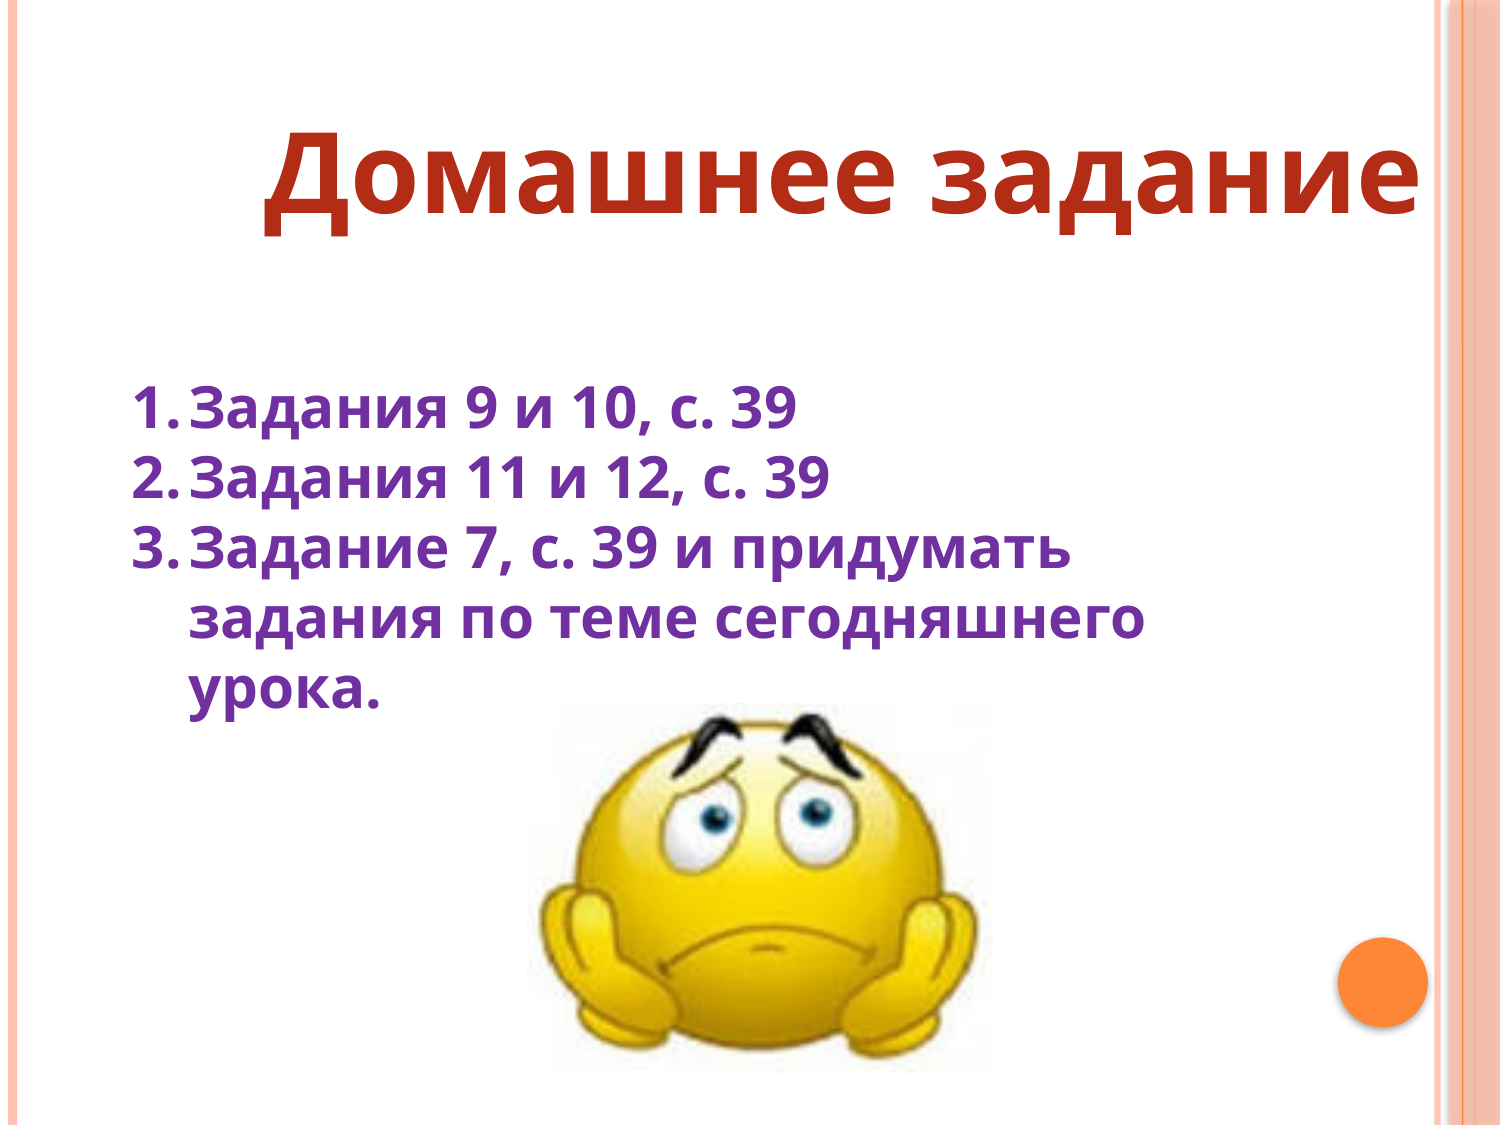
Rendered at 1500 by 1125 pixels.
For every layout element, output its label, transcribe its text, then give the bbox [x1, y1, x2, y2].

text_box Задания 9 и 10, с. 39 Задания 11 и 12, с. 39 Задание 7, с. 39 и придумать задания по теме сегодняшнего урока. [117, 363, 1348, 728]
text_box Домашнее задание [249, 93, 1439, 244]
picture [526, 702, 994, 1073]
